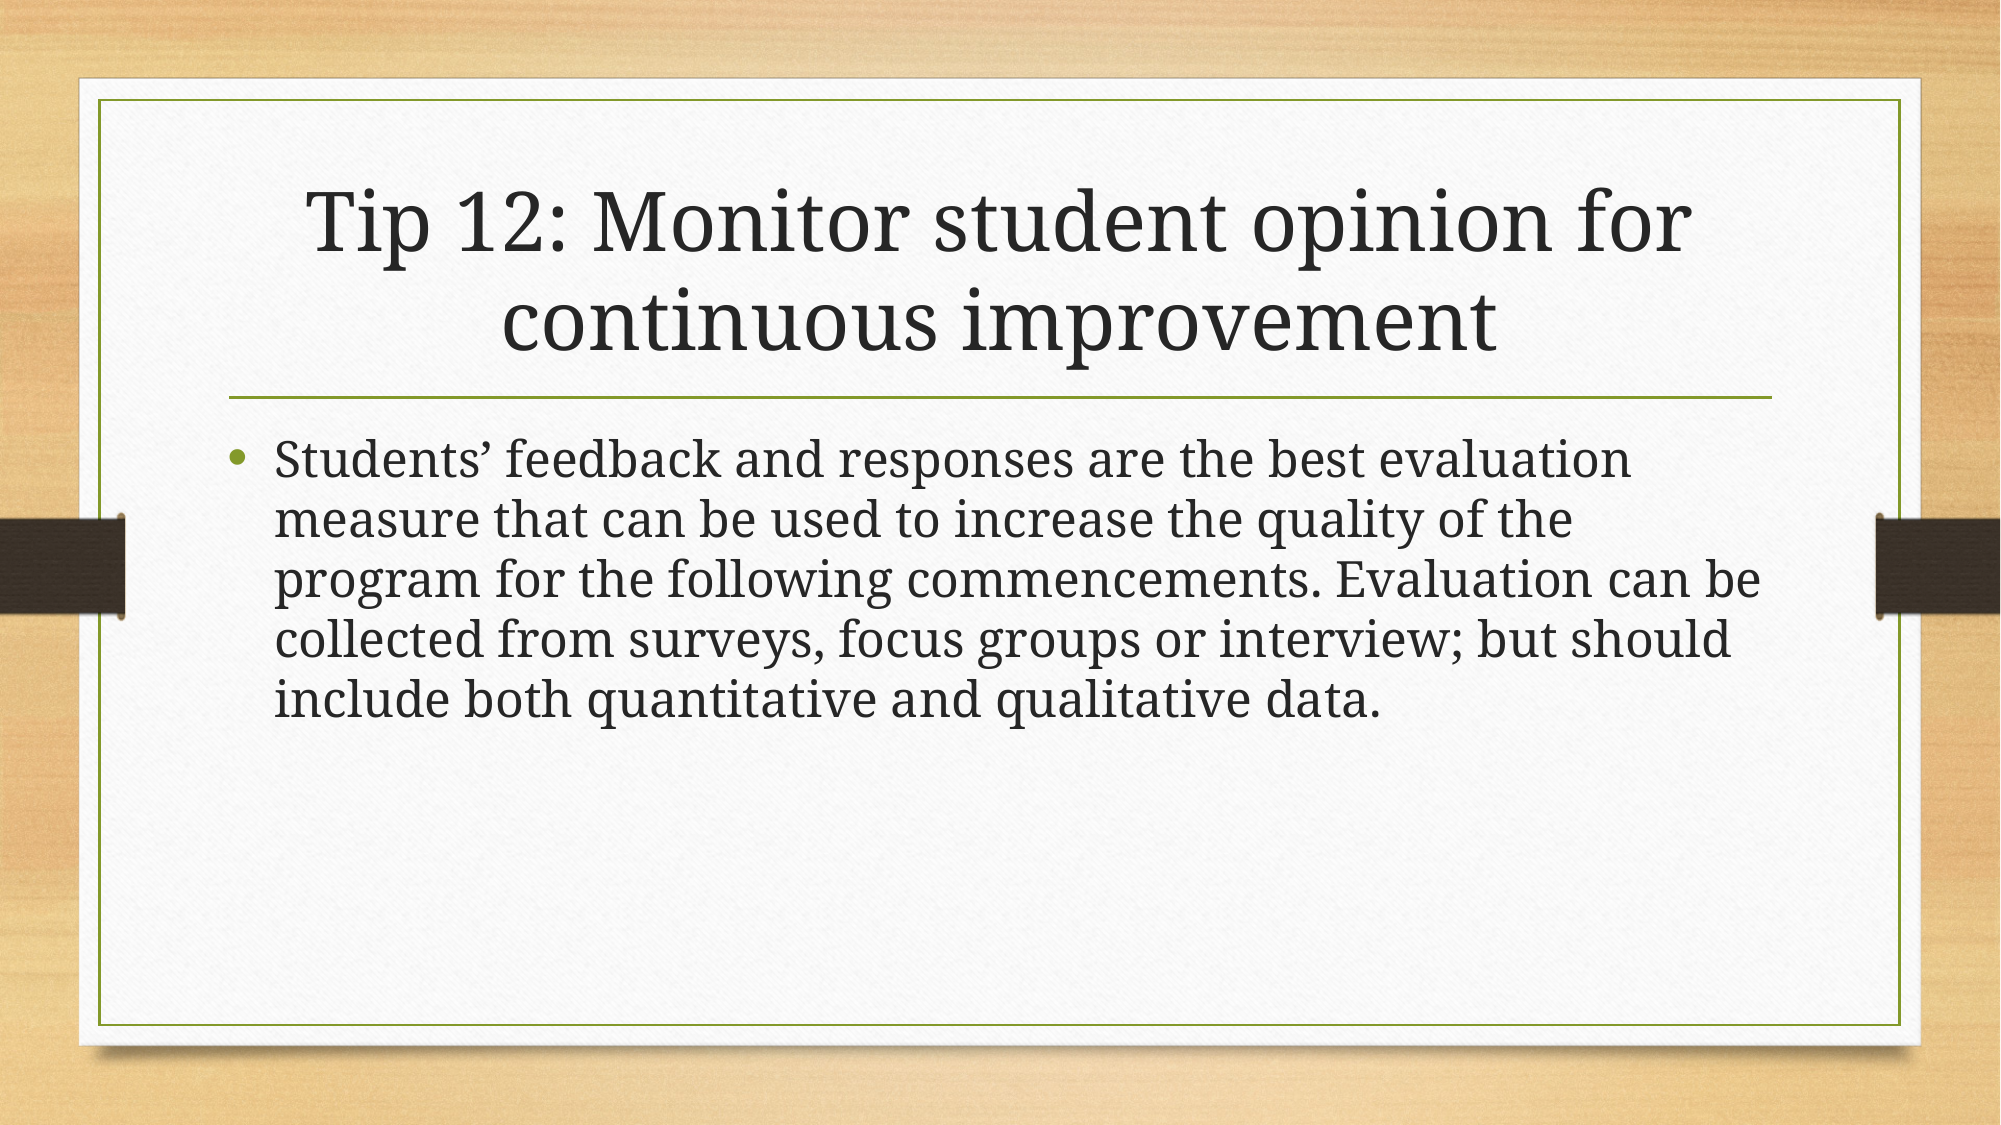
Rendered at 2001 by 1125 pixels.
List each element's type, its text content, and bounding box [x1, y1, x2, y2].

title Tip 12: Monitor student opinion for continuous improvement [212, 161, 1788, 375]
picture [0, 0, 2001, 1125]
list Students’ feedback and responses are the best evaluation measure that can be used to increase the quality of the program for the following commencements. Evaluation can be collected from surveys, focus groups or interview; but should include both quantitative and qualitative data. [212, 419, 1788, 964]
